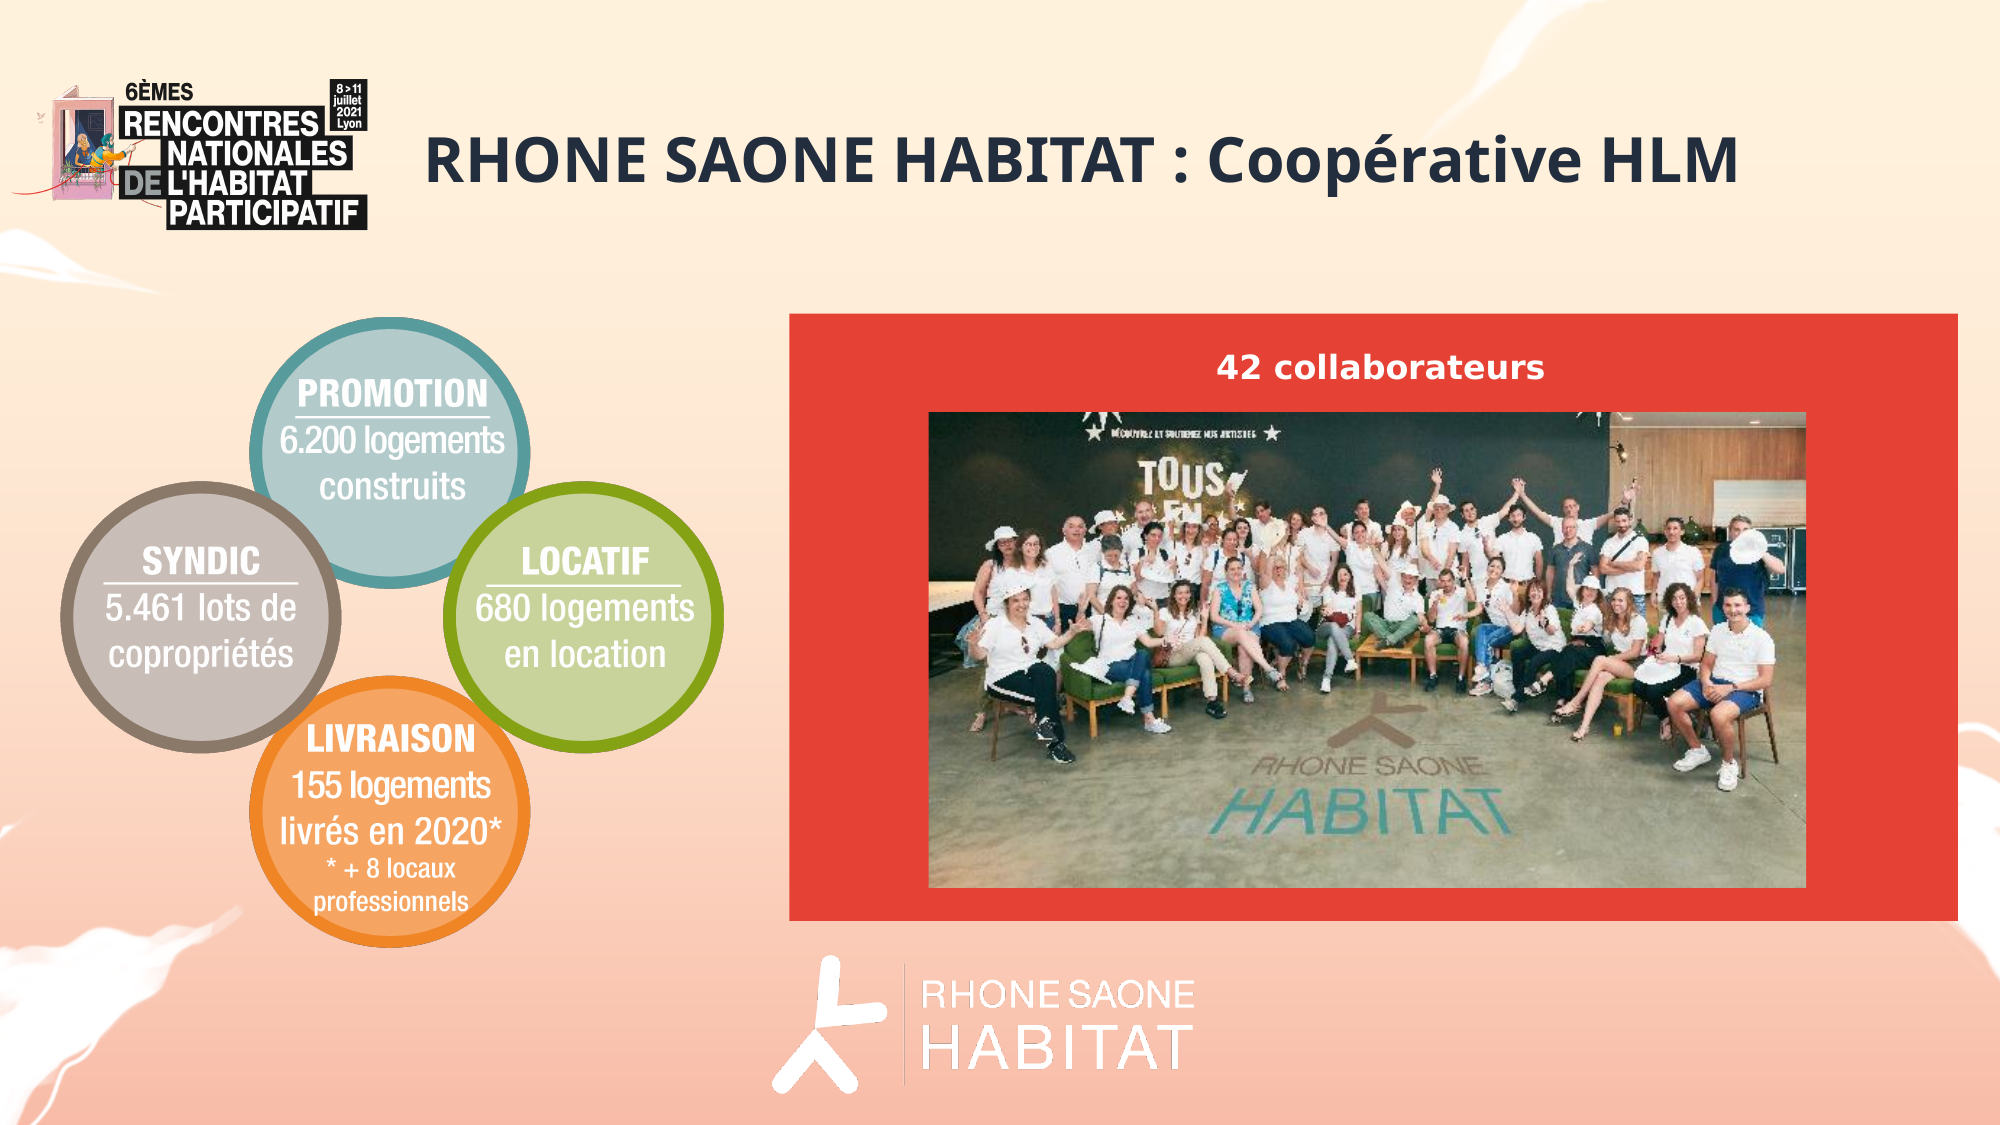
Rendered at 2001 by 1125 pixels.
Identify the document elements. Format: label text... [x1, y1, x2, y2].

title RHONE SAONE HABITAT : Coopérative HLM [408, 53, 1875, 272]
text_box 42 collaborateurs [1099, 338, 1663, 394]
picture [0, 0, 2000, 1125]
text_box [916, 313, 1959, 922]
